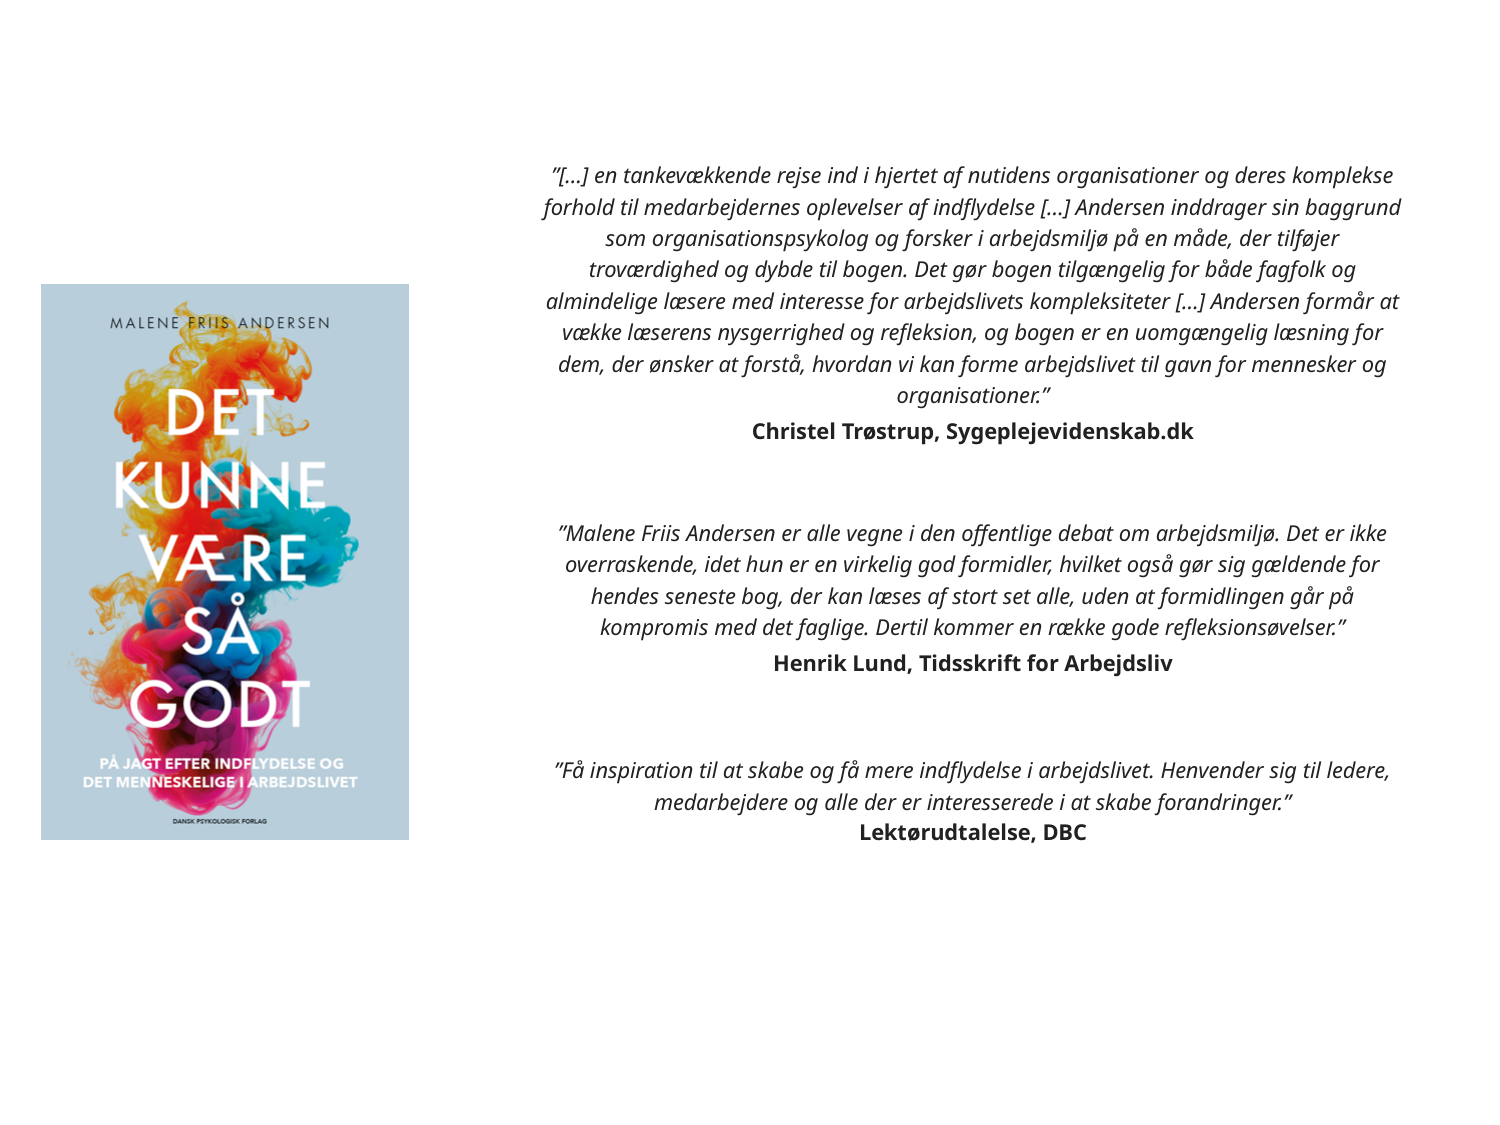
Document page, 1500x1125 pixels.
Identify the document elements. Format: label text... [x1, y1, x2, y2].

list ”[…] en tankevækkende rejse ind i hjertet af nutidens organisationer og deres komplekse forhold til medarbejdernes oplevelser af indflydelse […] Andersen inddrager sin baggrund som organisationspsykolog og forsker i arbejdsmiljø på en måde, der tilføjer troværdighed og dybde til bogen. Det gør bogen tilgængelig for både fagfolk og almindelige læsere med interesse for arbejdslivets kompleksiteter […] Andersen formår at vække læserens nysgerrighed og refleksion, og bogen er en uomgængelig læsning for dem, der ønsker at forstå, hvordan vi kan forme arbejdslivet til gavn for mennesker og organisationer.” Christel Trøstrup, Sygeplejevidenskab.dk ”Malene Friis Andersen er alle vegne i den offentlige debat om arbejdsmiljø. Det er ikke overraskende, idet hun er en virkelig god formidler, hvilket også gør sig gældende for hendes seneste bog, der kan læses af stort set alle, uden at formidlingen går på kompromis med det faglige. Dertil kommer en række gode refleksionsøvelser.” Henrik Lund, Tidsskrift for Arbejdsliv ”Få inspiration til at skabe og få mere indflydelse i arbejdslivet. Henvender sig til ledere, medarbejdere og alle der er interesserede i at skabe forandringer.” Lektørudtalelse, DBC [525, 148, 1421, 1000]
picture [41, 284, 409, 841]
